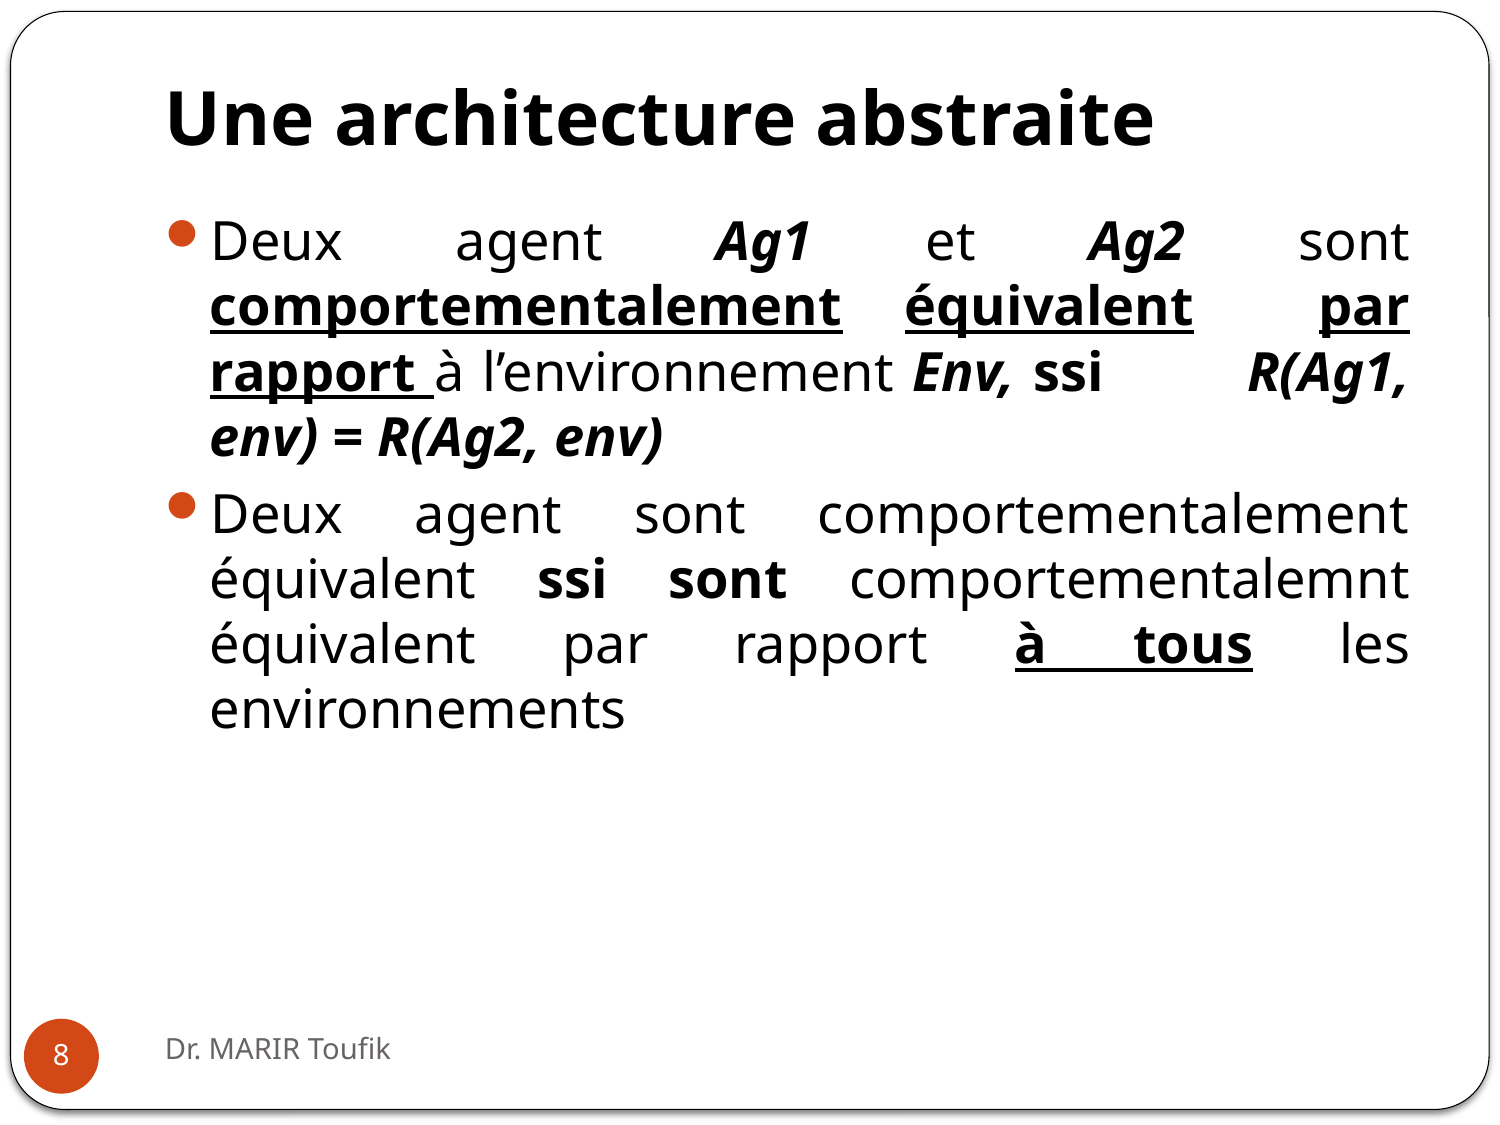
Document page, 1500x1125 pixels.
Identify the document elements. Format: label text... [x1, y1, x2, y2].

list Deux agent Ag1 et Ag2 sont comportementalement équivalent par rapport à l’environnement Env, ssi R(Ag1, env) = R(Ag2, env) Deux agent sont comportementalement équivalent ssi sont comportementalemnt équivalent par rapport à tous les environnements [150, 199, 1425, 988]
title Une architecture abstraite [150, 45, 1425, 176]
slide_number 8 [23, 1018, 99, 1094]
footer Dr. MARIR Toufik [150, 1012, 800, 1088]
